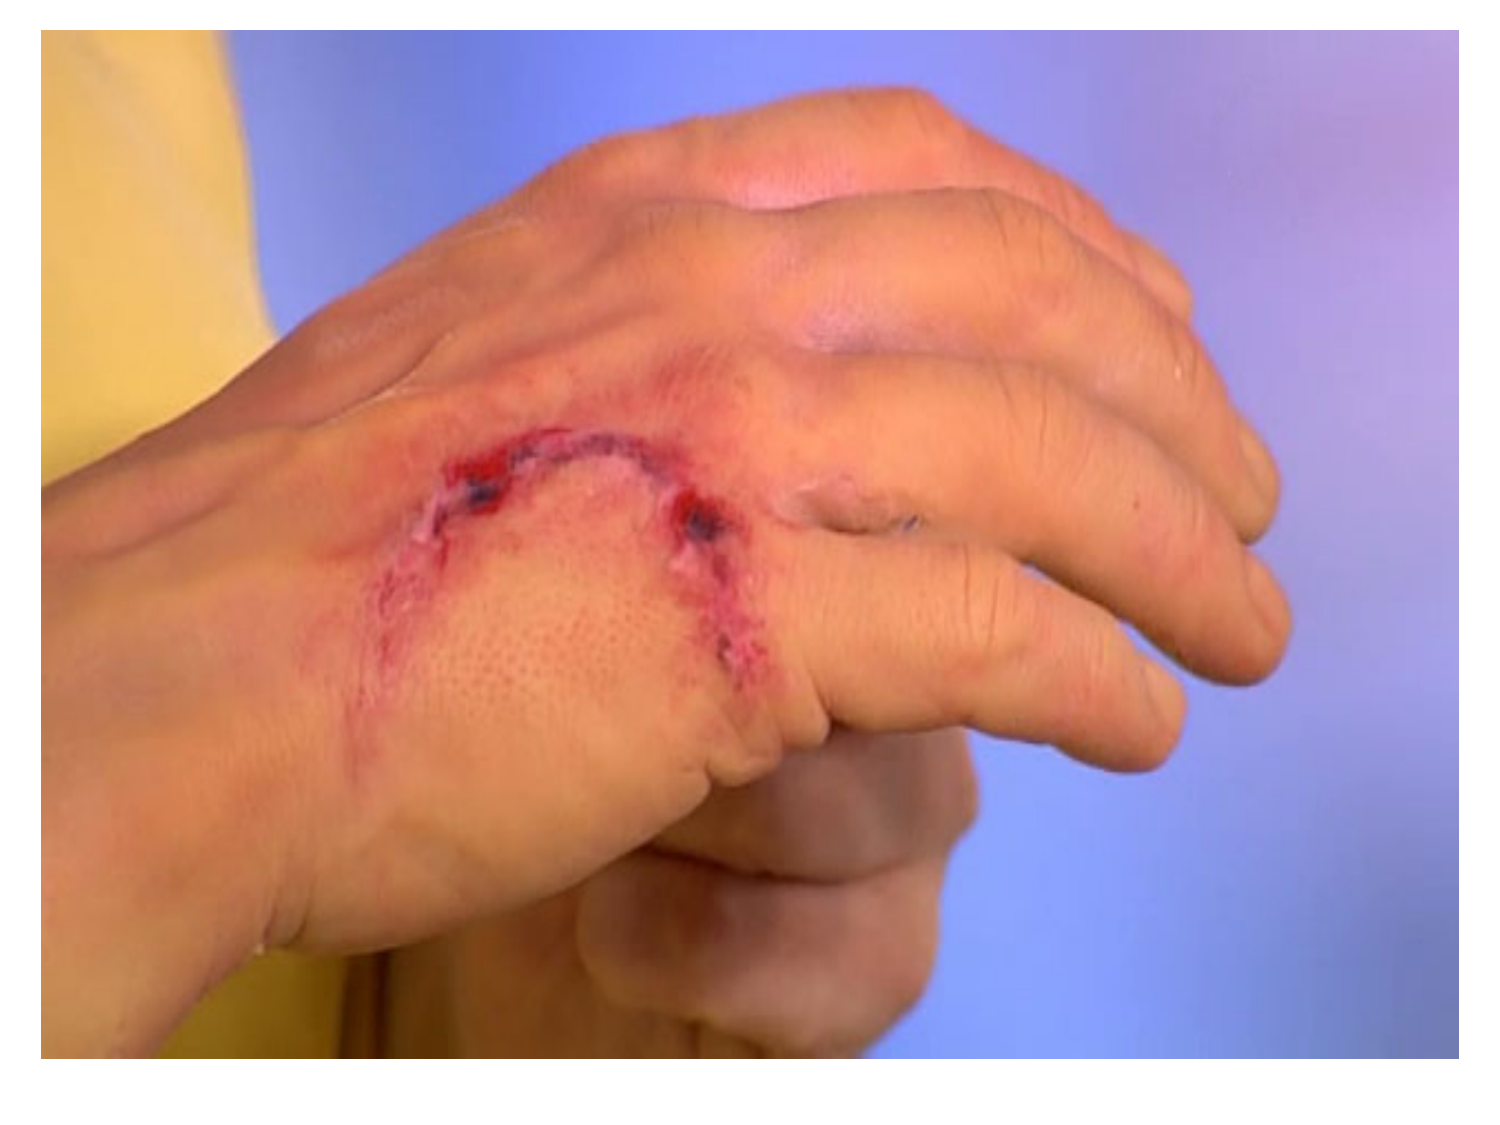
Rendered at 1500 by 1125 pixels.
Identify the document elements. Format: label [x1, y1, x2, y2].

picture [41, 30, 1459, 1059]
